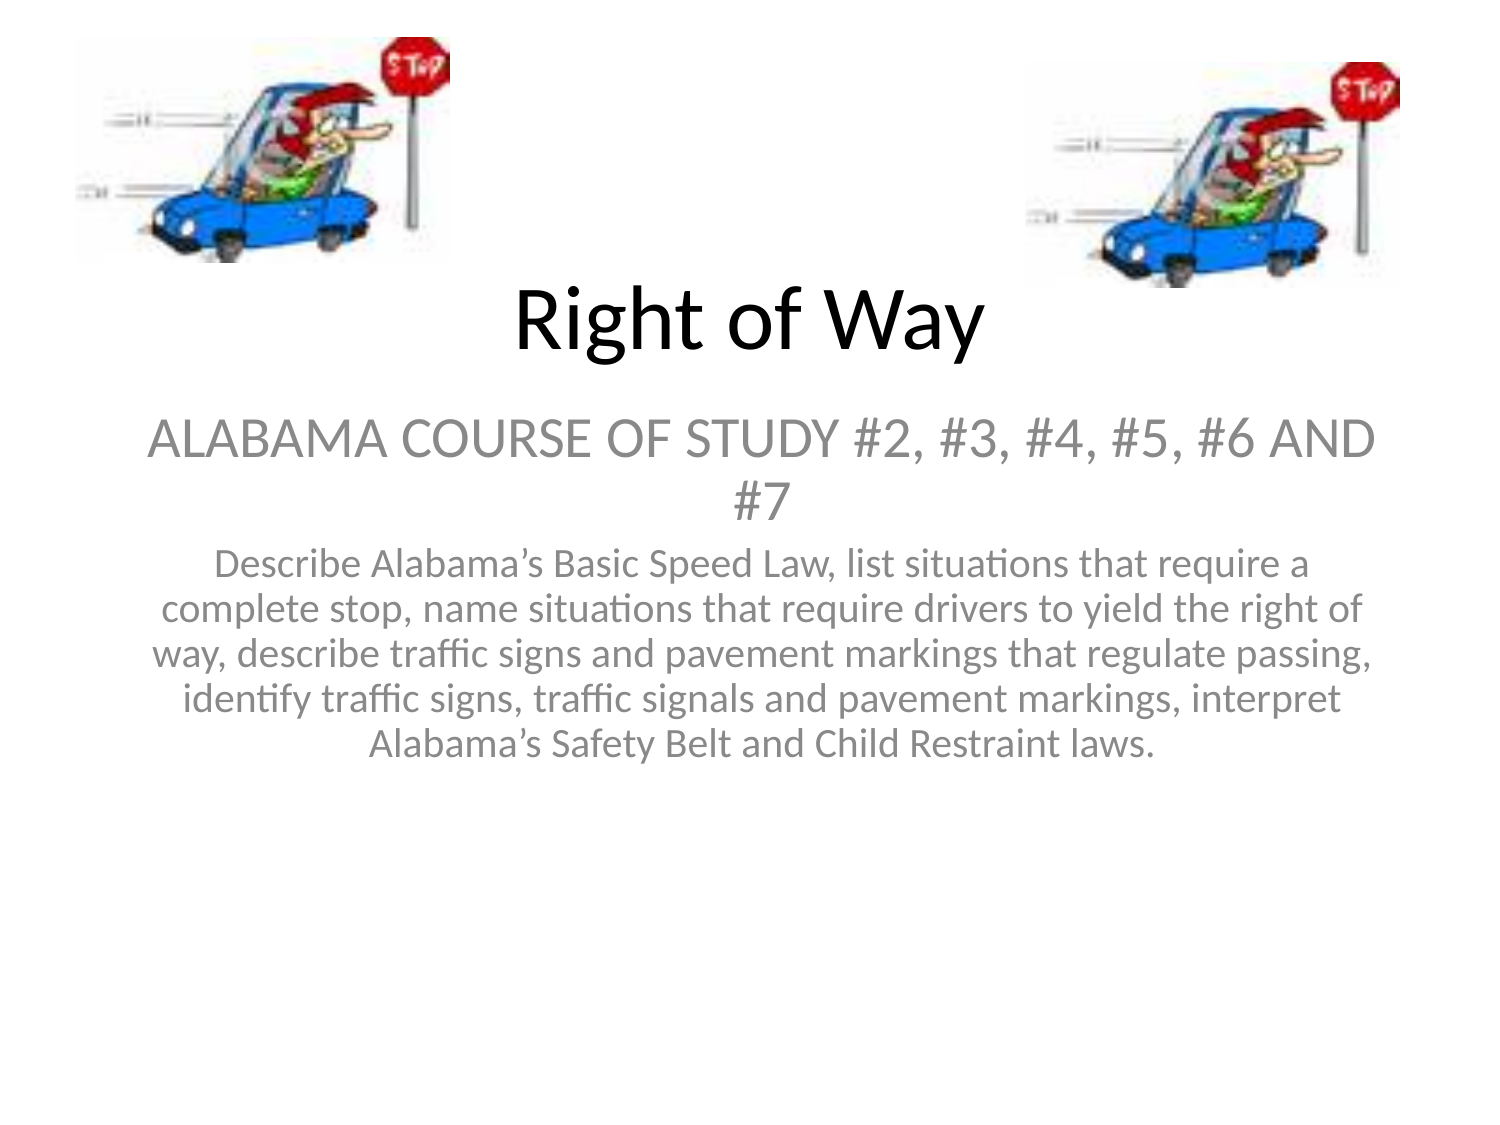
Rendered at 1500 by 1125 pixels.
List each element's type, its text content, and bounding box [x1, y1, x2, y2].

title Right of Way [112, 224, 1388, 400]
picture [74, 37, 451, 263]
subtitle ALABAMA COURSE OF STUDY #2, #3, #4, #5, #6 AND #7 Describe Alabama’s Basic Speed Law, list situations that require a complete stop, name situations that require drivers to yield the right of way, describe traffic signs and pavement markings that regulate passing, identify traffic signs, traffic signals and pavement markings, interpret Alabama’s Safety Belt and Child Restraint laws. [125, 399, 1400, 850]
picture [1024, 62, 1401, 288]
